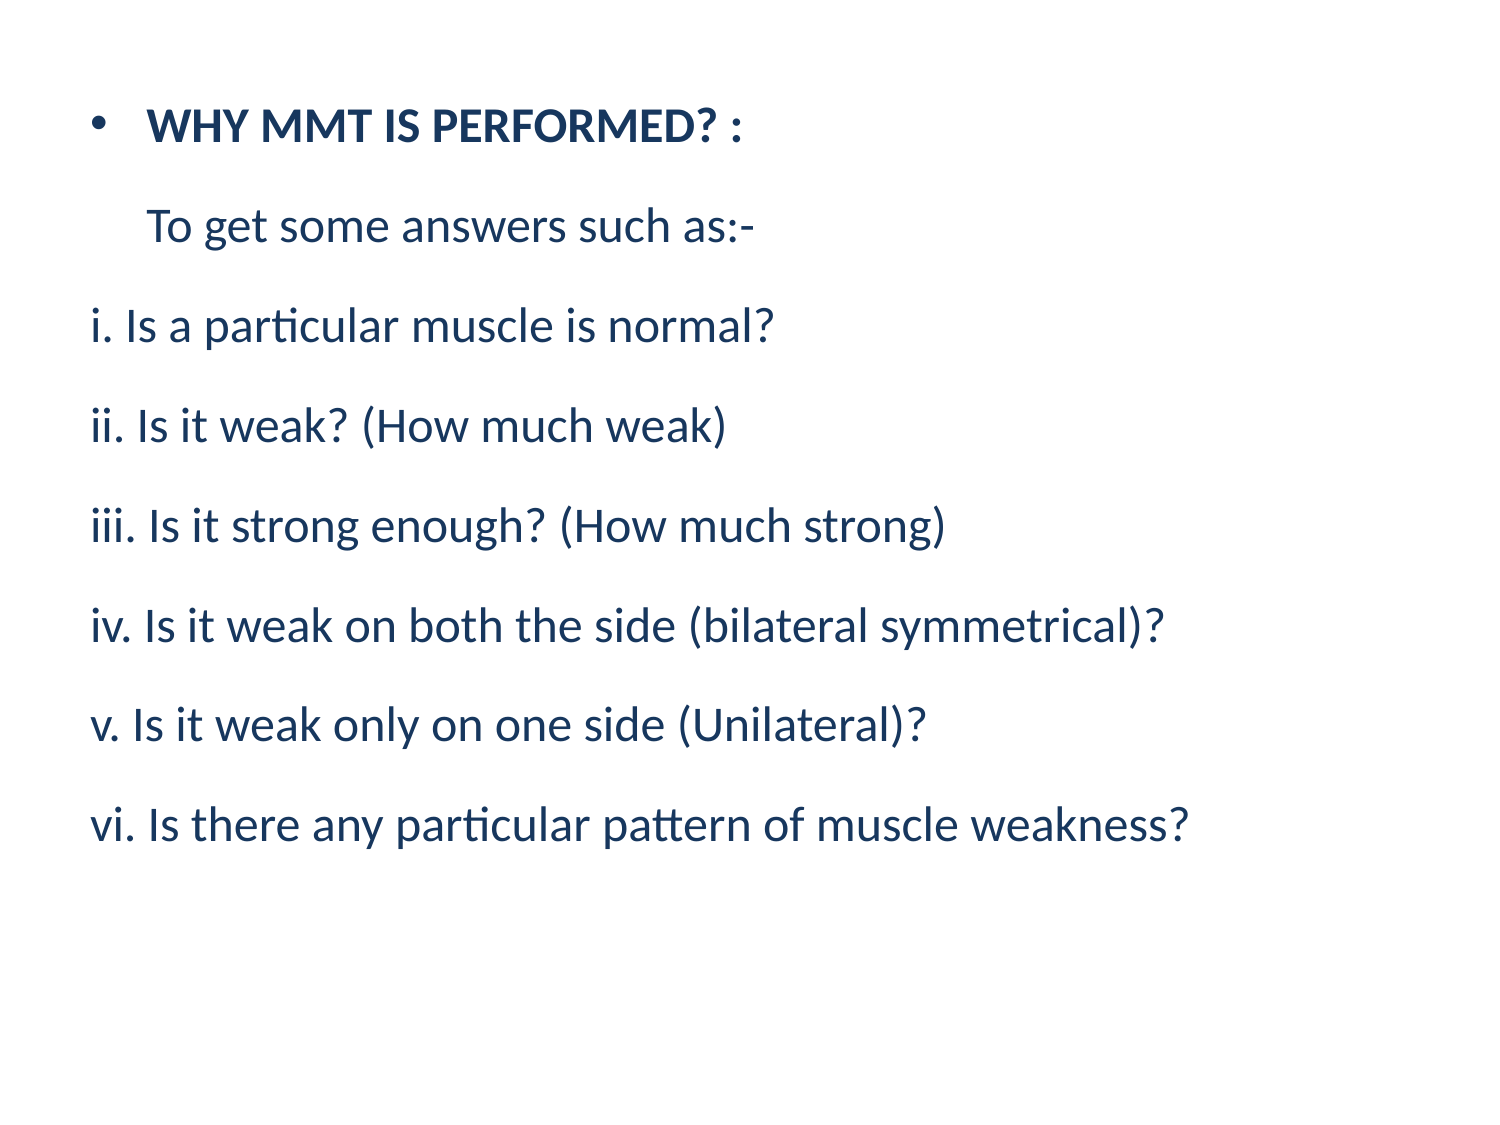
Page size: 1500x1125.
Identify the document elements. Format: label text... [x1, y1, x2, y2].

list WHY MMT IS PERFORMED? : To get some answers such as:- i. Is a particular muscle is normal? ii. Is it weak? (How much weak) iii. Is it strong enough? (How much strong) iv. Is it weak on both the side (bilateral symmetrical)? v. Is it weak only on one side (Unilateral)? vi. Is there any particular pattern of muscle weakness? [75, 54, 1425, 1005]
